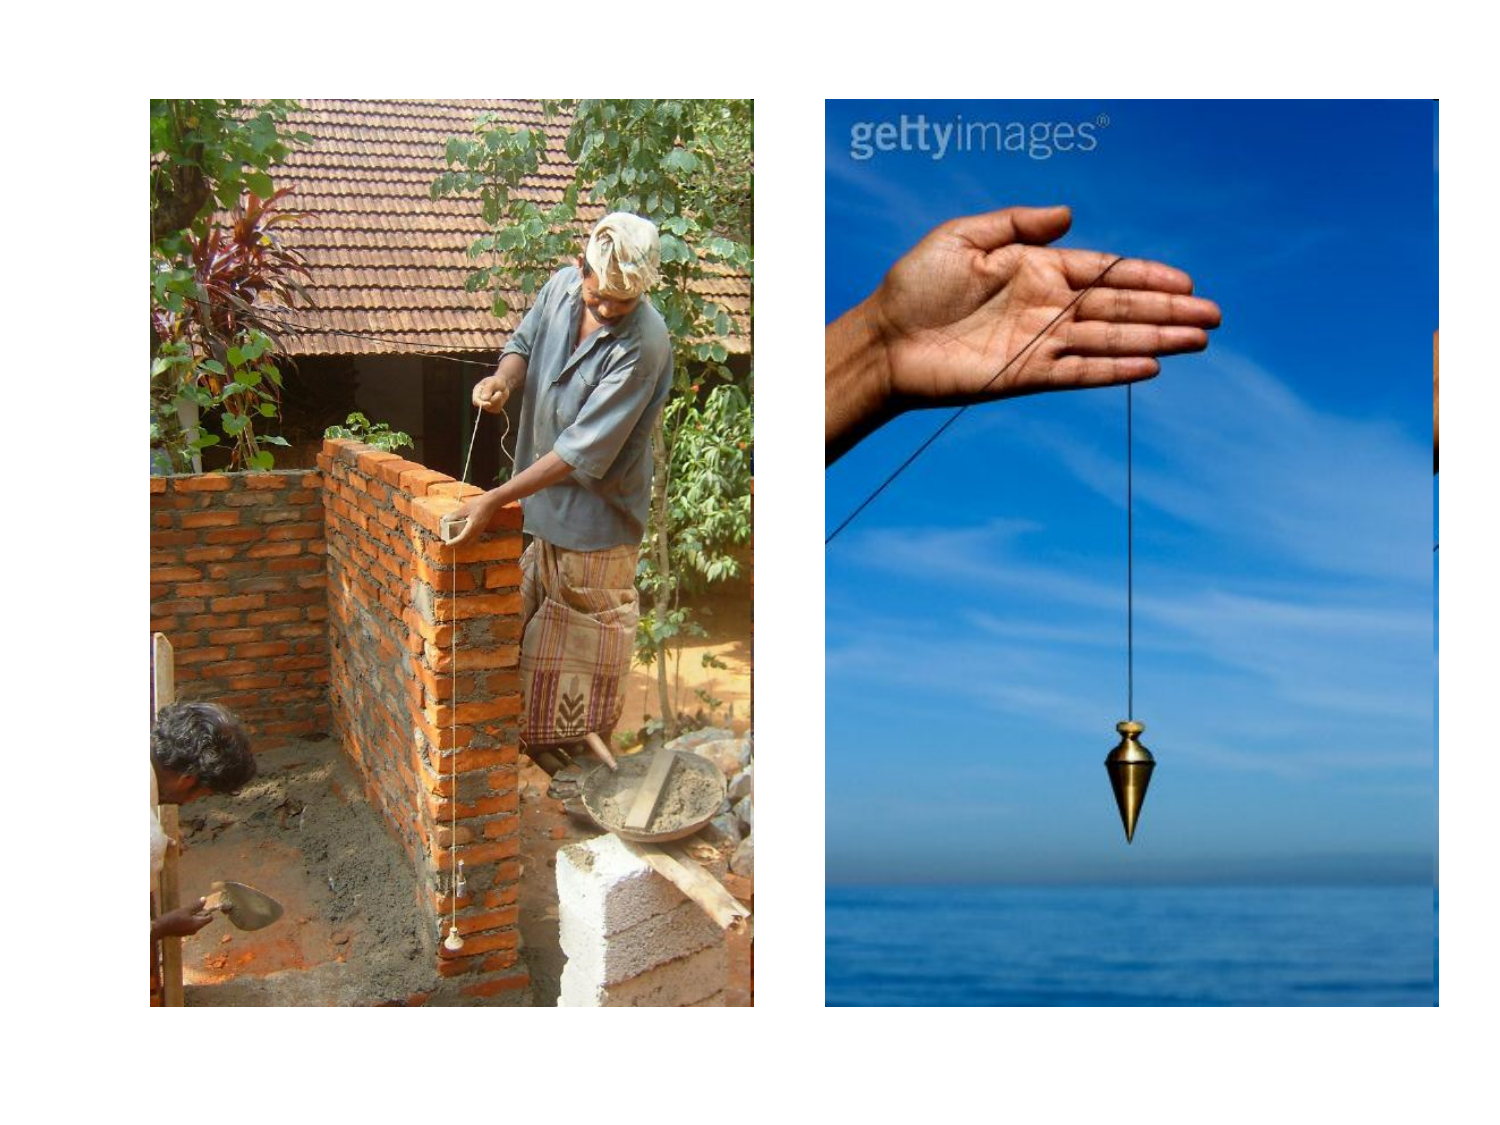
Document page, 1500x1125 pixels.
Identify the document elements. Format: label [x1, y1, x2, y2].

picture [149, 99, 755, 1007]
picture [824, 99, 1440, 1007]
